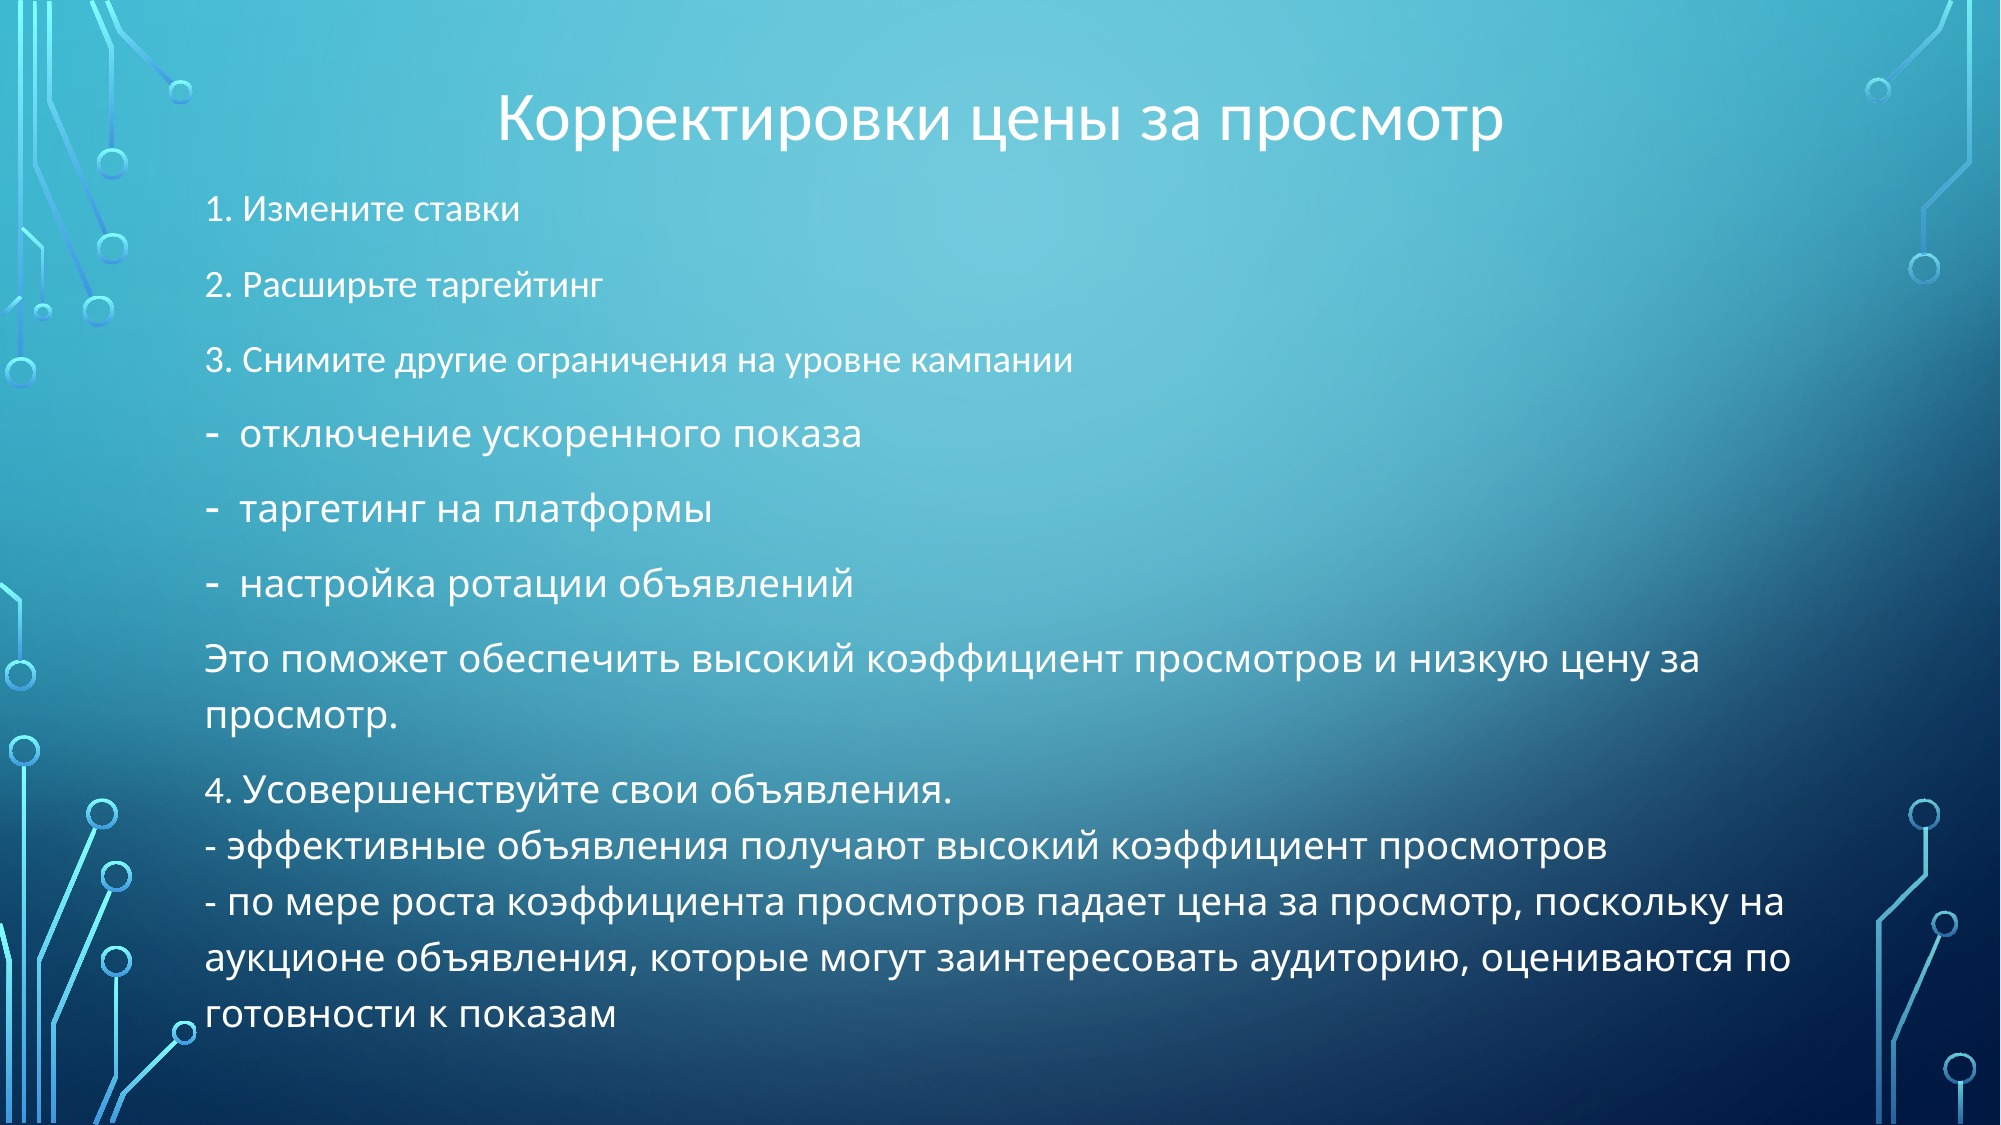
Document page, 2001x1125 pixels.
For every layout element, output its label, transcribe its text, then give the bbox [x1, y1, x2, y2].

list Корректировки цены за просмотр 1. Измените ставки 2. Расширьте таргейтинг 3. Снимите другие ограничения на уровне кампании отключение ускоренного показа таргетинг на платформы настройка ротации объявлений Это поможет обеспечить высокий коэффициент просмотров и низкую цену за просмотр. 4. Усовершенствуйте свои объявления. - эффективные объявления получают высокий коэффициент просмотров - по мере роста коэффициента просмотров падает цена за просмотр, поскольку на аукционе объявления, которые могут заинтересовать аудиторию, оцениваются по готовности к показам [189, 46, 1815, 1046]
